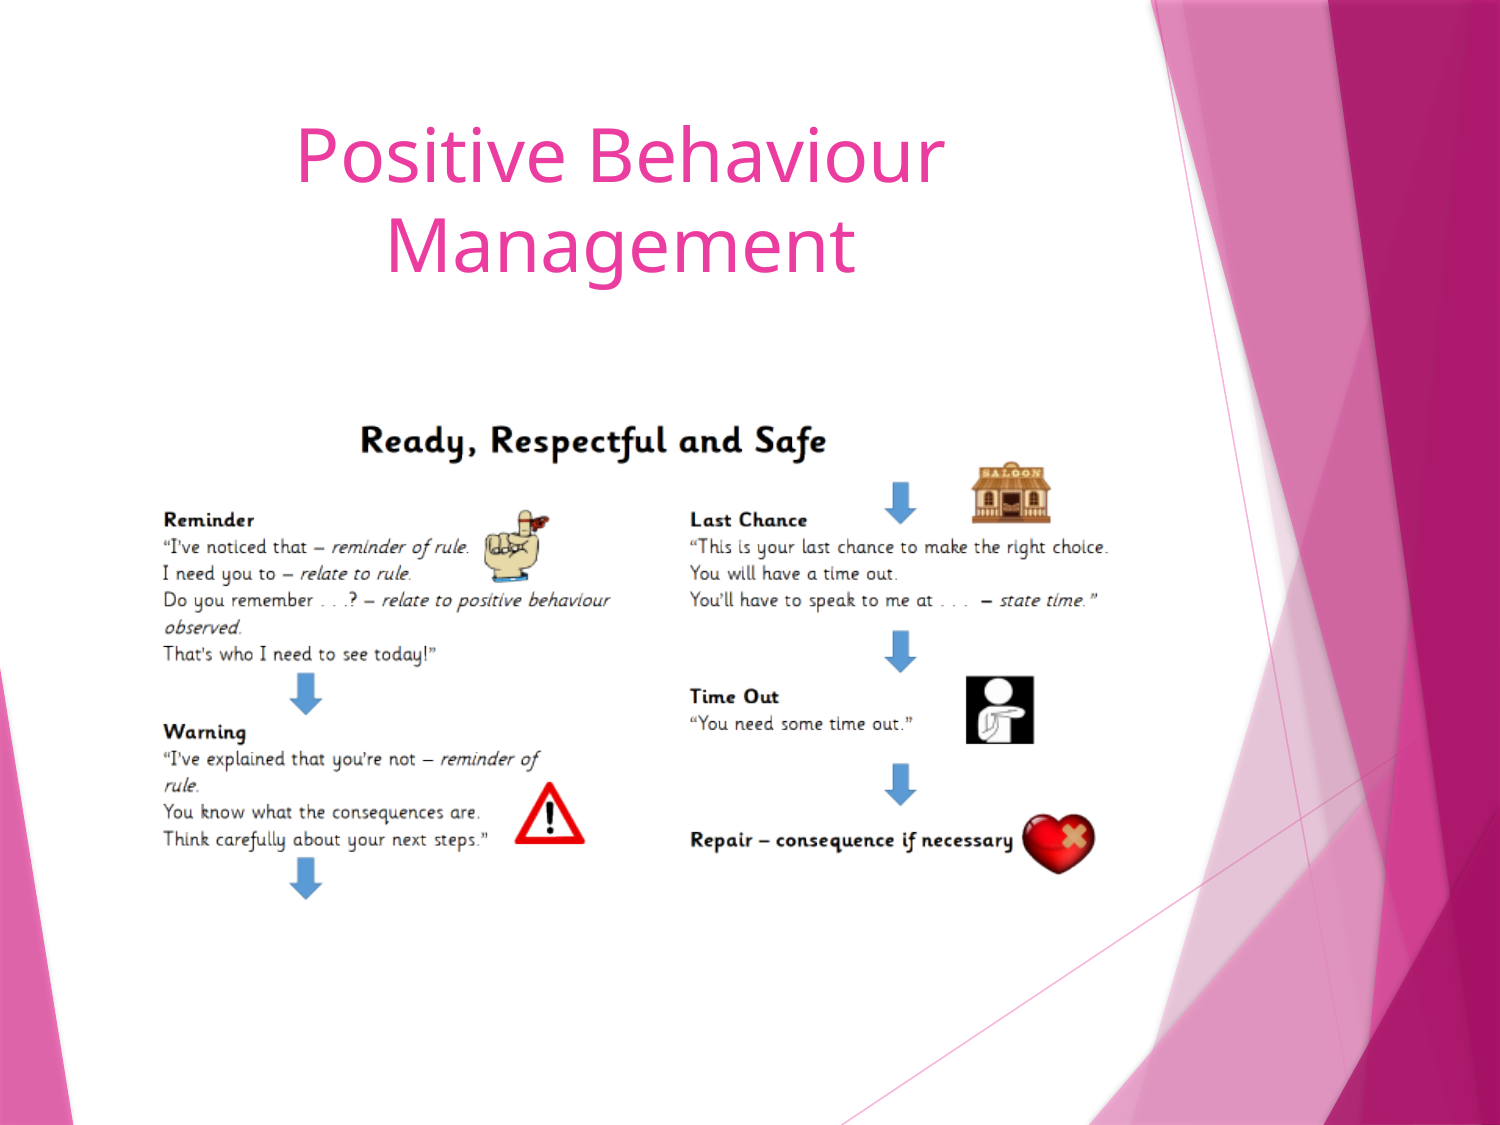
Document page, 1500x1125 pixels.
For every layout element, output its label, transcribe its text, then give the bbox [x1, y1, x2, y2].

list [120, 390, 1122, 955]
title Positive Behaviour Management [99, 99, 1142, 317]
